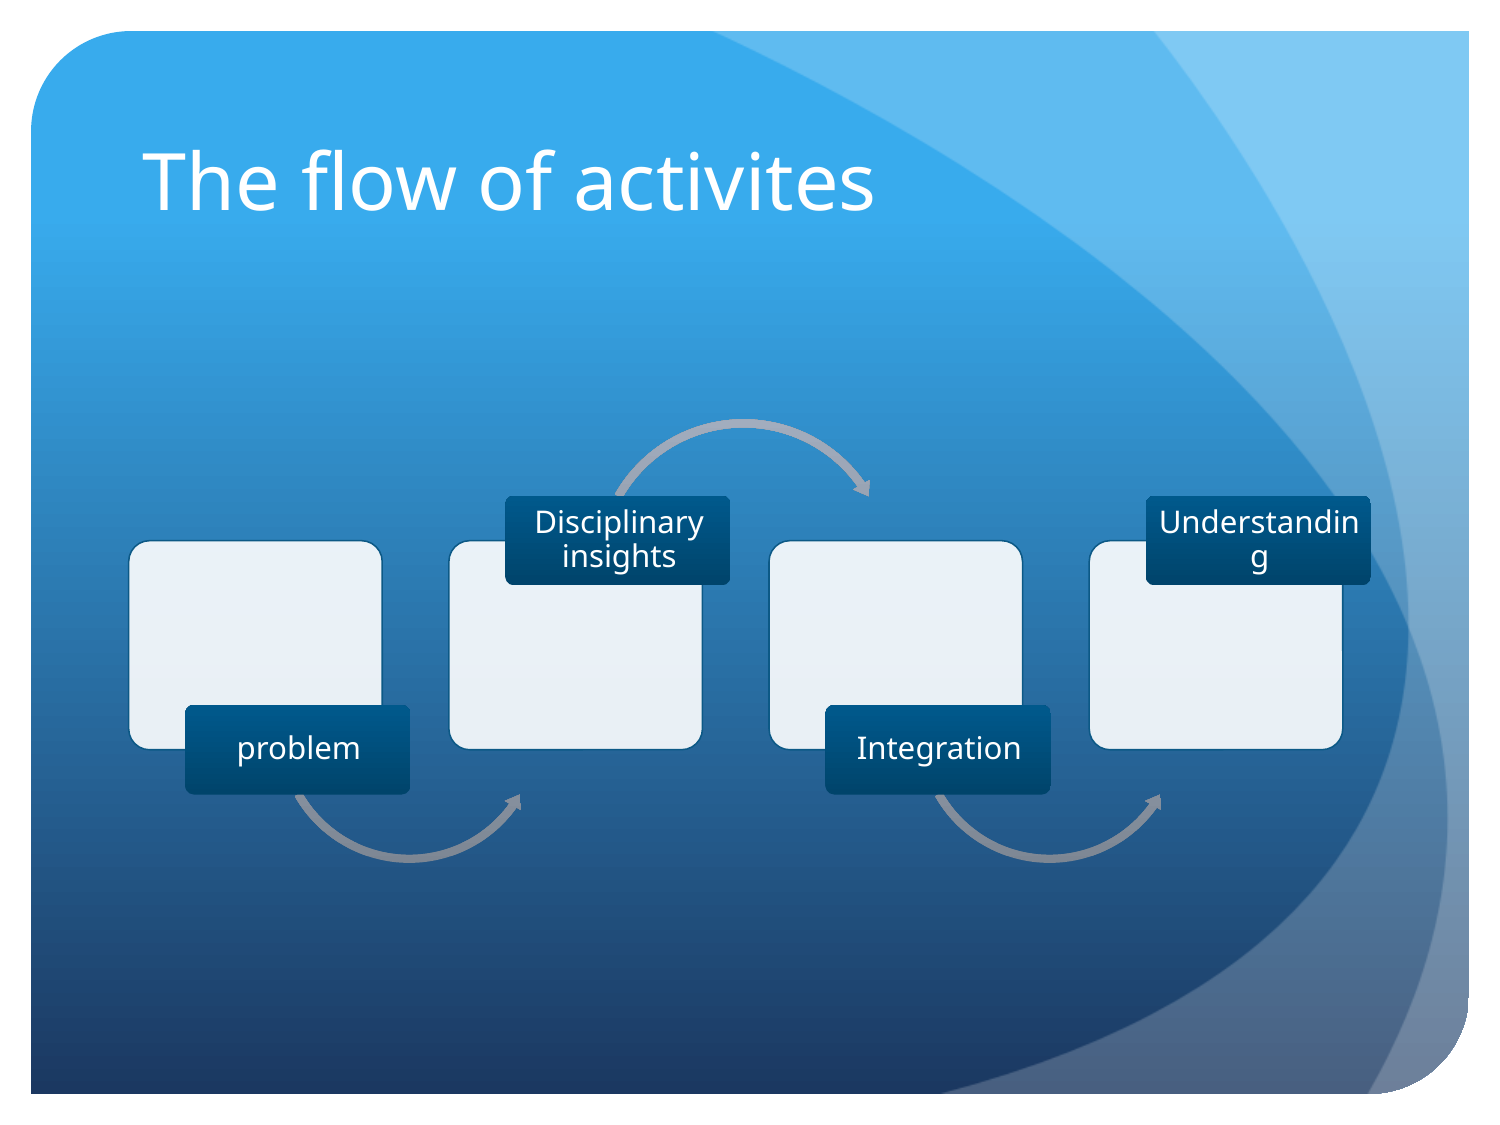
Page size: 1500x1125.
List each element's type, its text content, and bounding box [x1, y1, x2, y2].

title The flow of activites [127, 62, 1372, 234]
picture [24, 30, 1473, 1094]
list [127, 299, 1373, 991]
